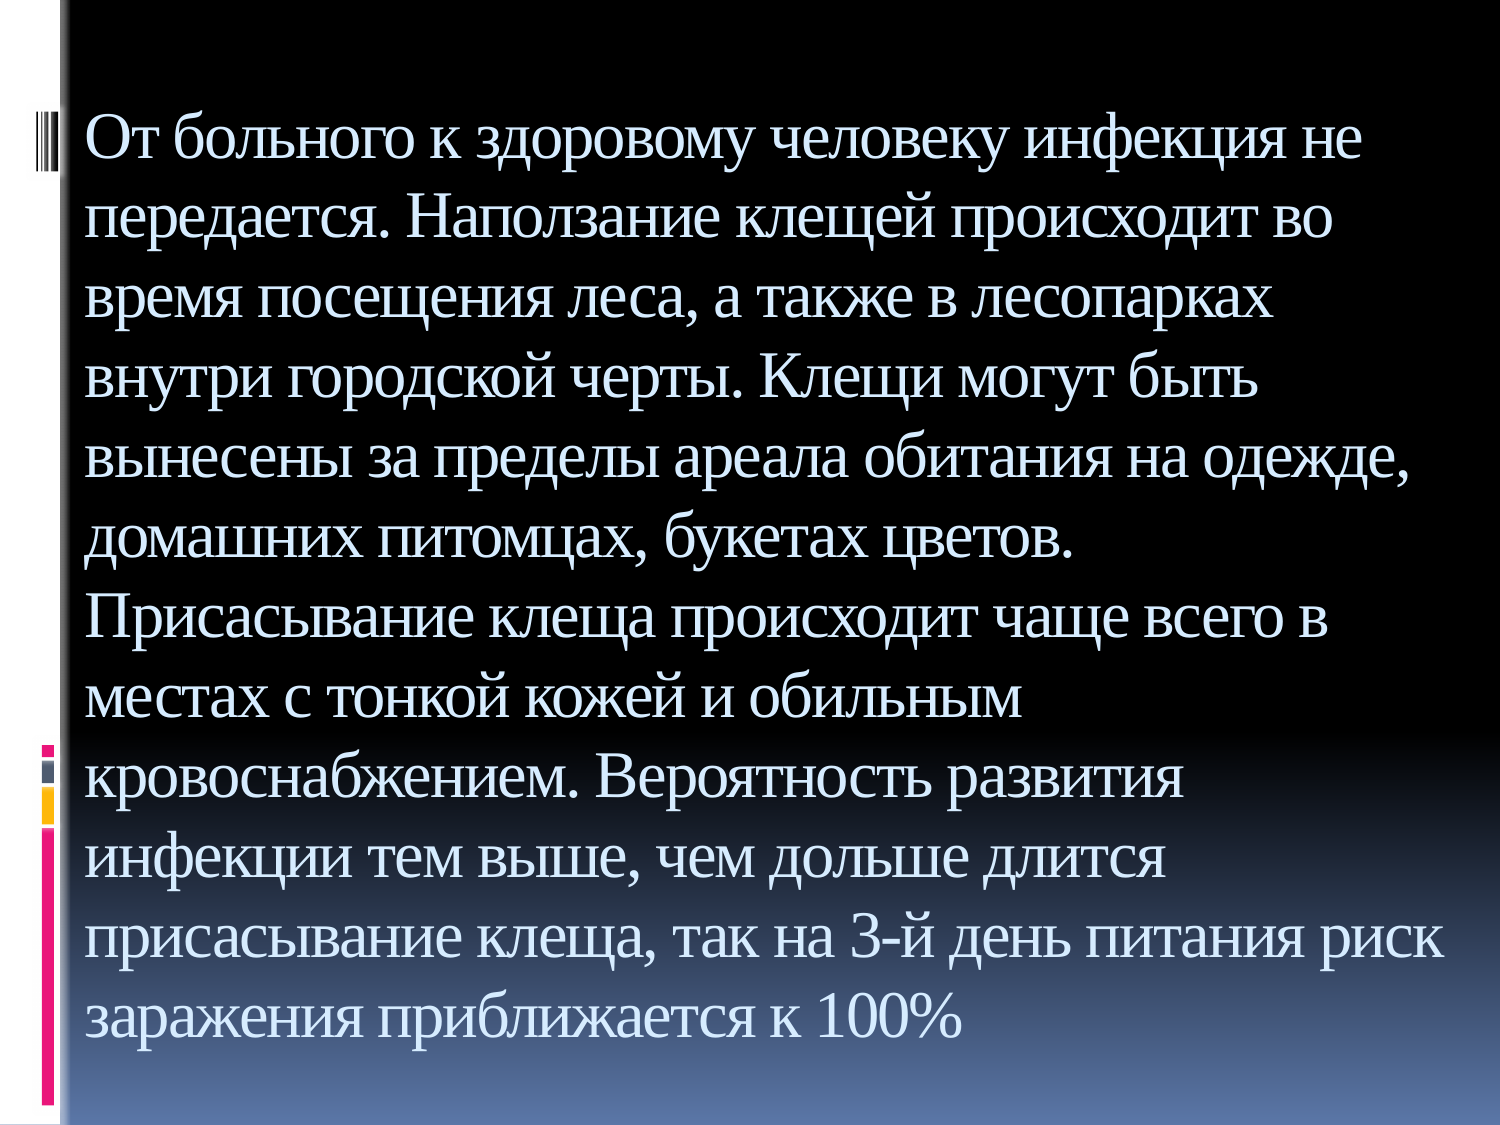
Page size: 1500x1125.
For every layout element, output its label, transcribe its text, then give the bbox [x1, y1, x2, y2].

title От больного к здоровому человеку инфекция не передается. Наползание клещей происходит во время посещения леса, а также в лесопарках внутри городской черты. Клещи могут быть вынесены за пределы ареала обитания на одежде, домашних питомцах, букетах цветов. Присасывание клеща происходит чаще всего в местах с тонкой кожей и обильным кровоснабжением. Вероятность развития инфекции тем выше, чем дольше длится присасывание клеща, так на 3-й день питания риск заражения приближается к 100% [70, 83, 1465, 234]
